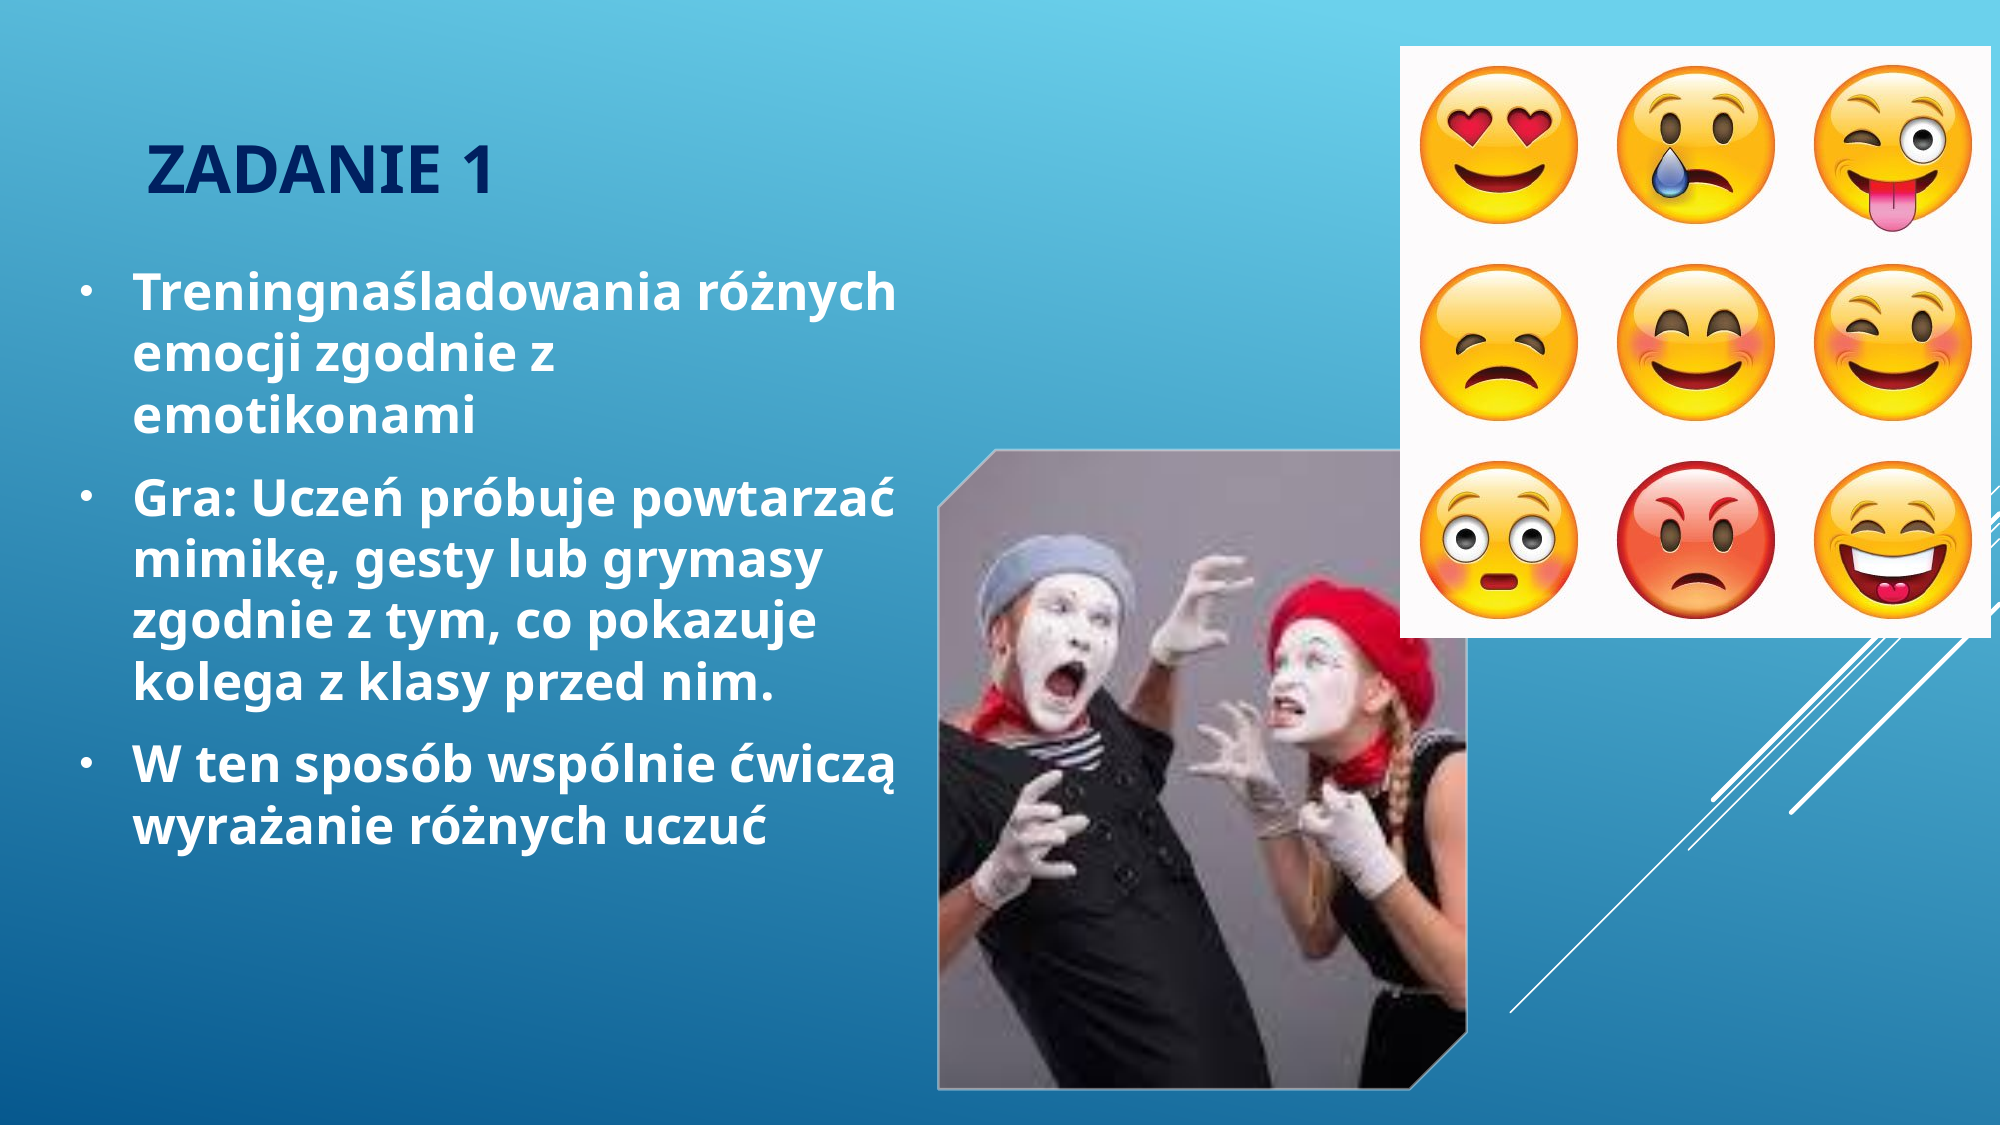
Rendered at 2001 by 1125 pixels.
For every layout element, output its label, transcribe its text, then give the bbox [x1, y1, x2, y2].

title ZADANIE 1 [132, 98, 1006, 215]
picture [938, 46, 1992, 1090]
list Treningnaśladowania różnych emocji zgodnie z emotikonami Gra: Uczeń próbuje powtarzać mimikę, gesty lub grymasy zgodnie z tym, co pokazuje kolega z klasy przed nim. W ten sposób wspólnie ćwiczą wyrażanie różnych uczuć [64, 251, 915, 963]
